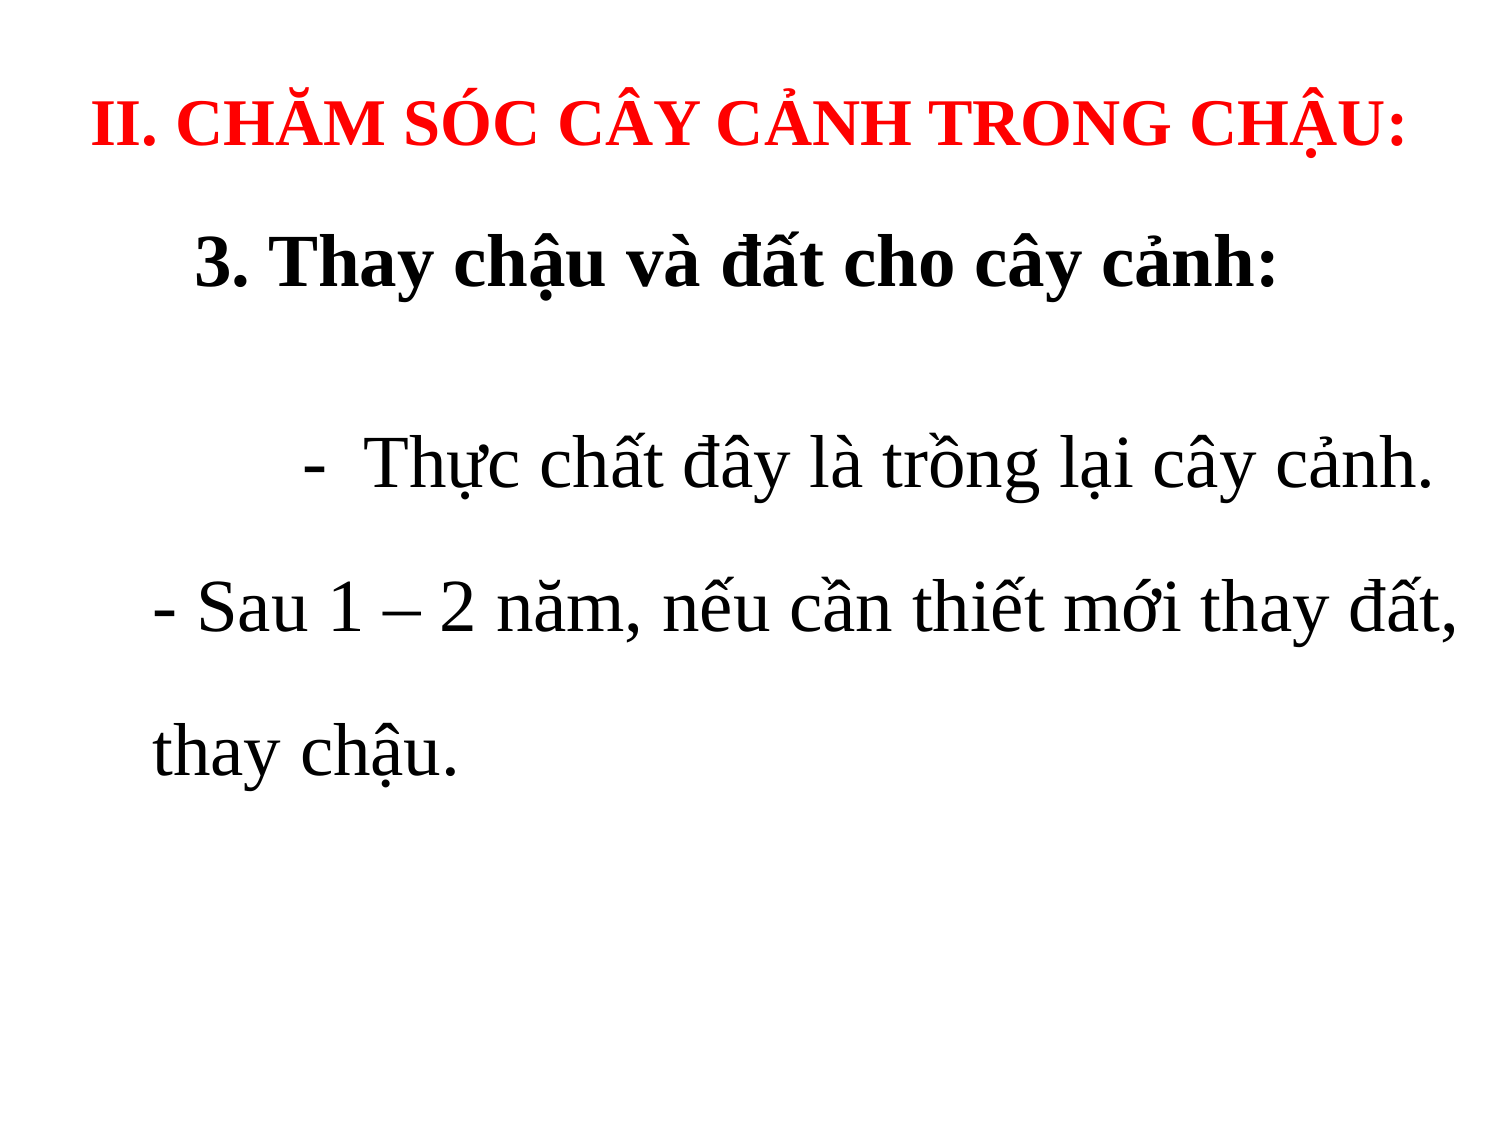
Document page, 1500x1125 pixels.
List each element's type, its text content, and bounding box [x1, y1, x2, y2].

text_box II. CHĂM SÓC CÂY CẢNH TRONG CHẬU: [75, 24, 1481, 213]
title 3. Thay chậu và đất cho cây cảnh: [104, 162, 1455, 312]
text_box - Thực chất đây là trồng lại cây cảnh. - Sau 1 – 2 năm, nếu cần thiết mới thay đất, thay chậu. [62, 312, 1500, 838]
